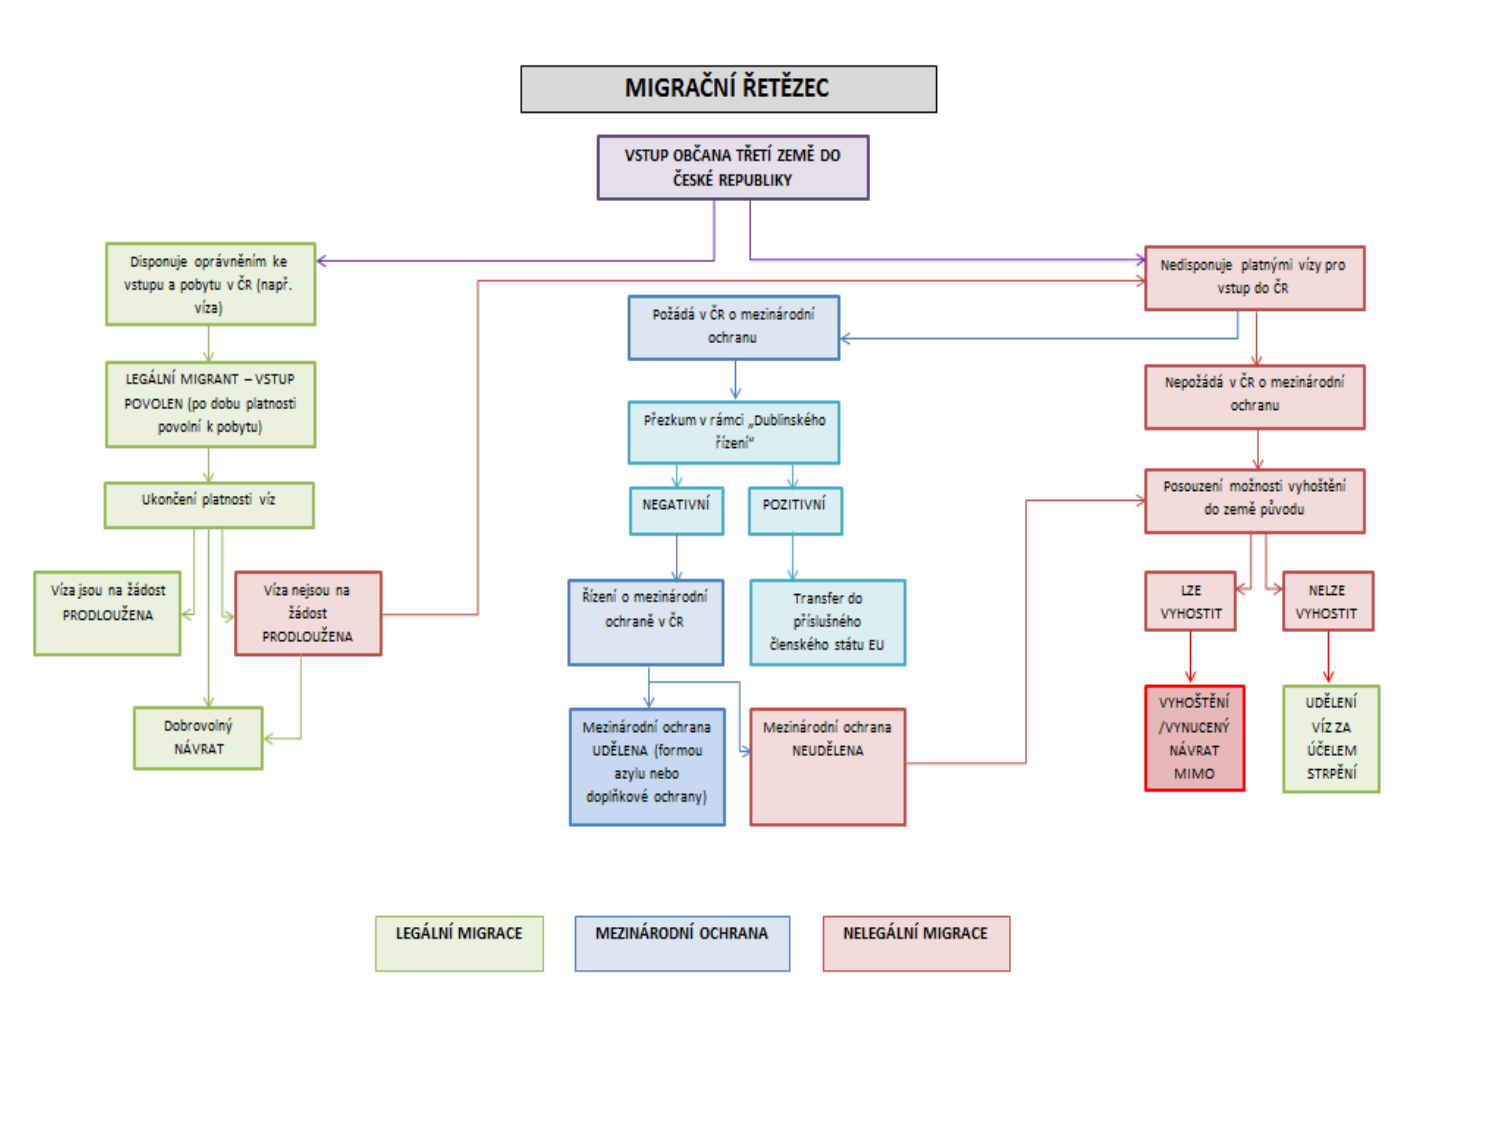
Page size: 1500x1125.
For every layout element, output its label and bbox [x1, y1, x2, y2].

picture [29, 54, 1441, 1036]
